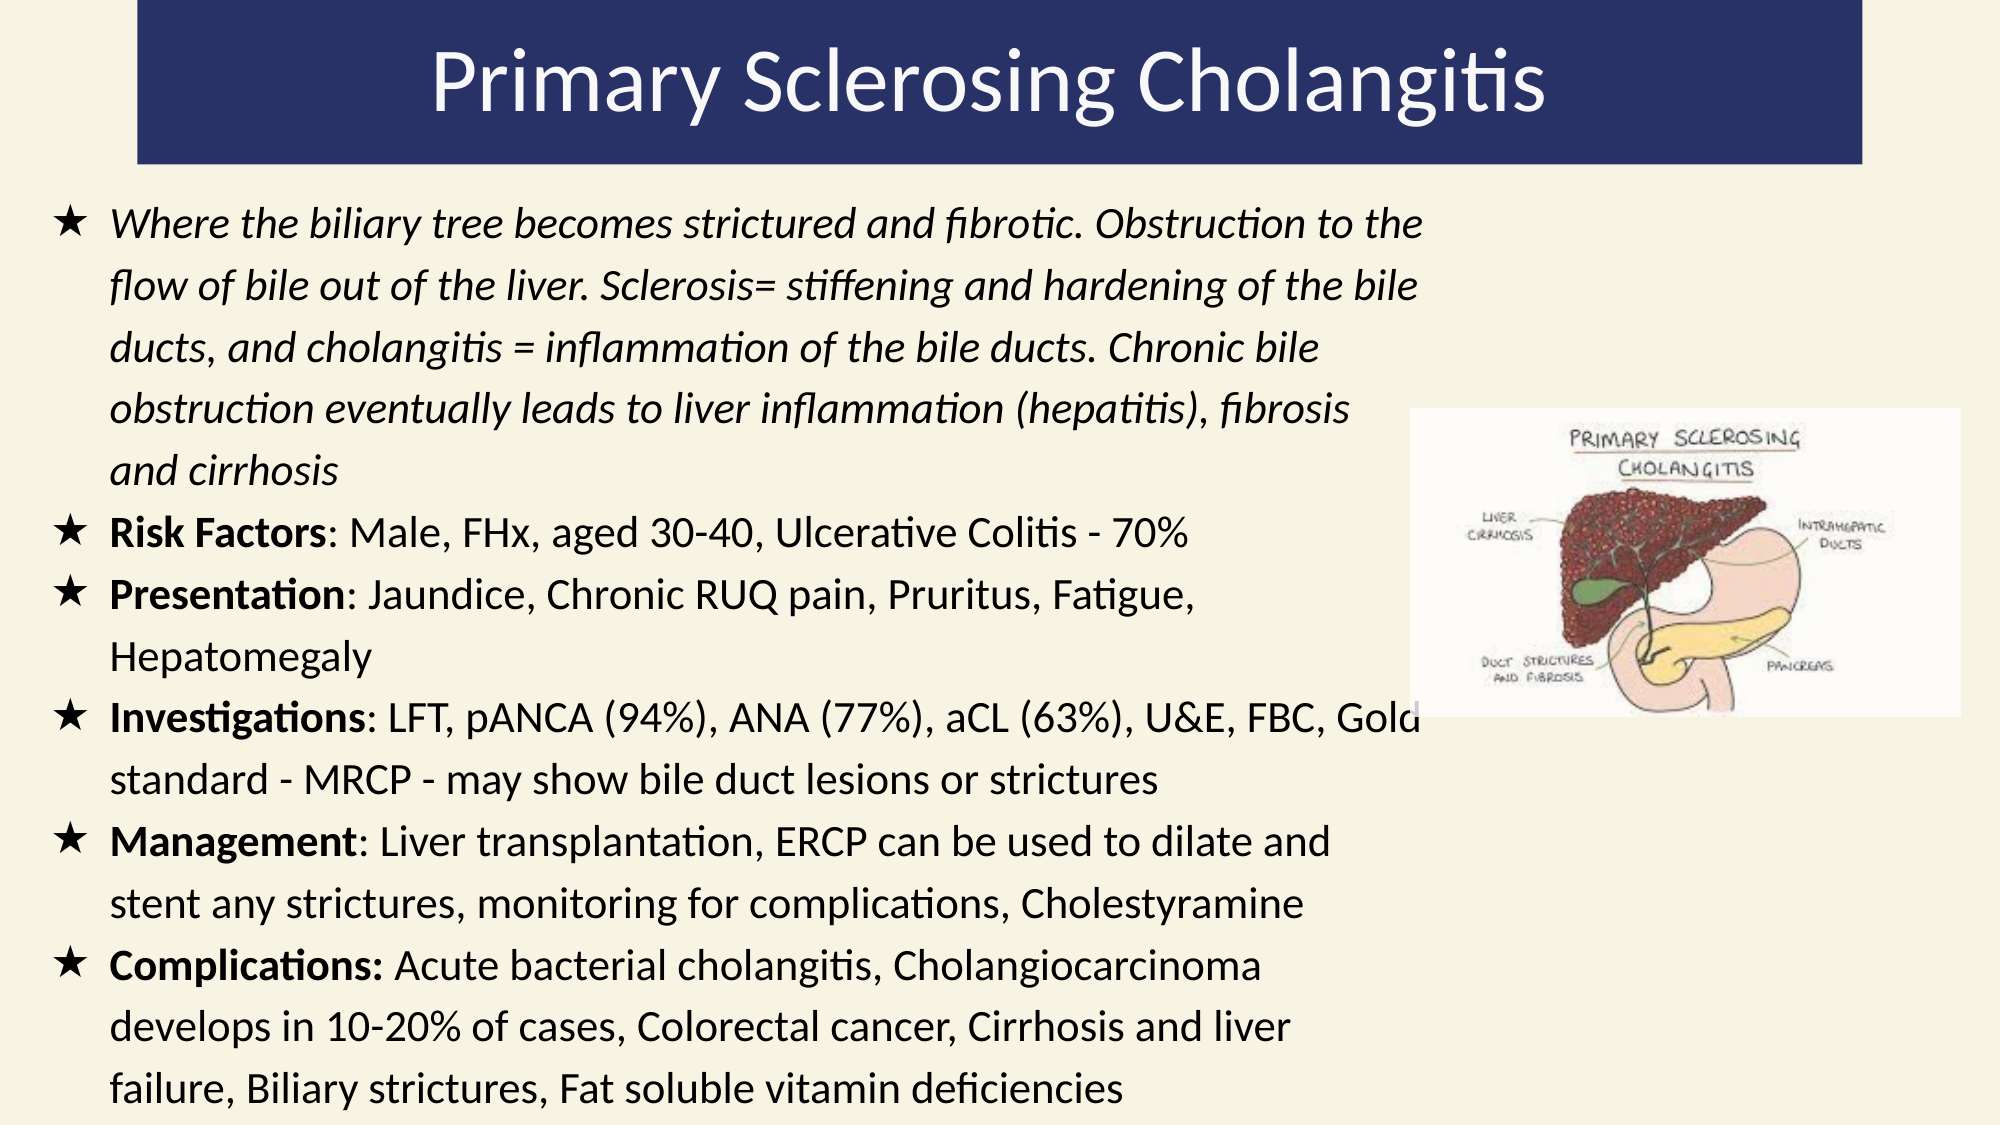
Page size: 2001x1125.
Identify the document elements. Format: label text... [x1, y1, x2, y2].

picture [1409, 408, 1961, 717]
title Primary Sclerosing Cholangitis [137, 0, 1863, 165]
list Where the biliary tree becomes strictured and fibrotic. Obstruction to the flow of bile out of the liver. Sclerosis= stiffening and hardening of the bile ducts, and cholangitis = inflammation of the bile ducts. Chronic bile obstruction eventually leads to liver inflammation (hepatitis), fibrosis and cirrhosis Risk Factors: Male, FHx, aged 30-40, Ulcerative Colitis - 70% Presentation: Jaundice, Chronic RUQ pain, Pruritus, Fatigue, Hepatomegaly Investigations: LFT, pANCA (94%), ANA (77%), aCL (63%), U&E, FBC, Gold standard - MRCP - may show bile duct lesions or strictures Management: Liver transplantation, ERCP can be used to dilate and stent any strictures, monitoring for complications, Cholestyramine Complications: Acute bacterial cholangitis, Cholangiocarcinoma develops in 10-20% of cases, Colorectal cancer, Cirrhosis and liver failure, Biliary strictures, Fat soluble vitamin deficiencies [21, 178, 1441, 1125]
